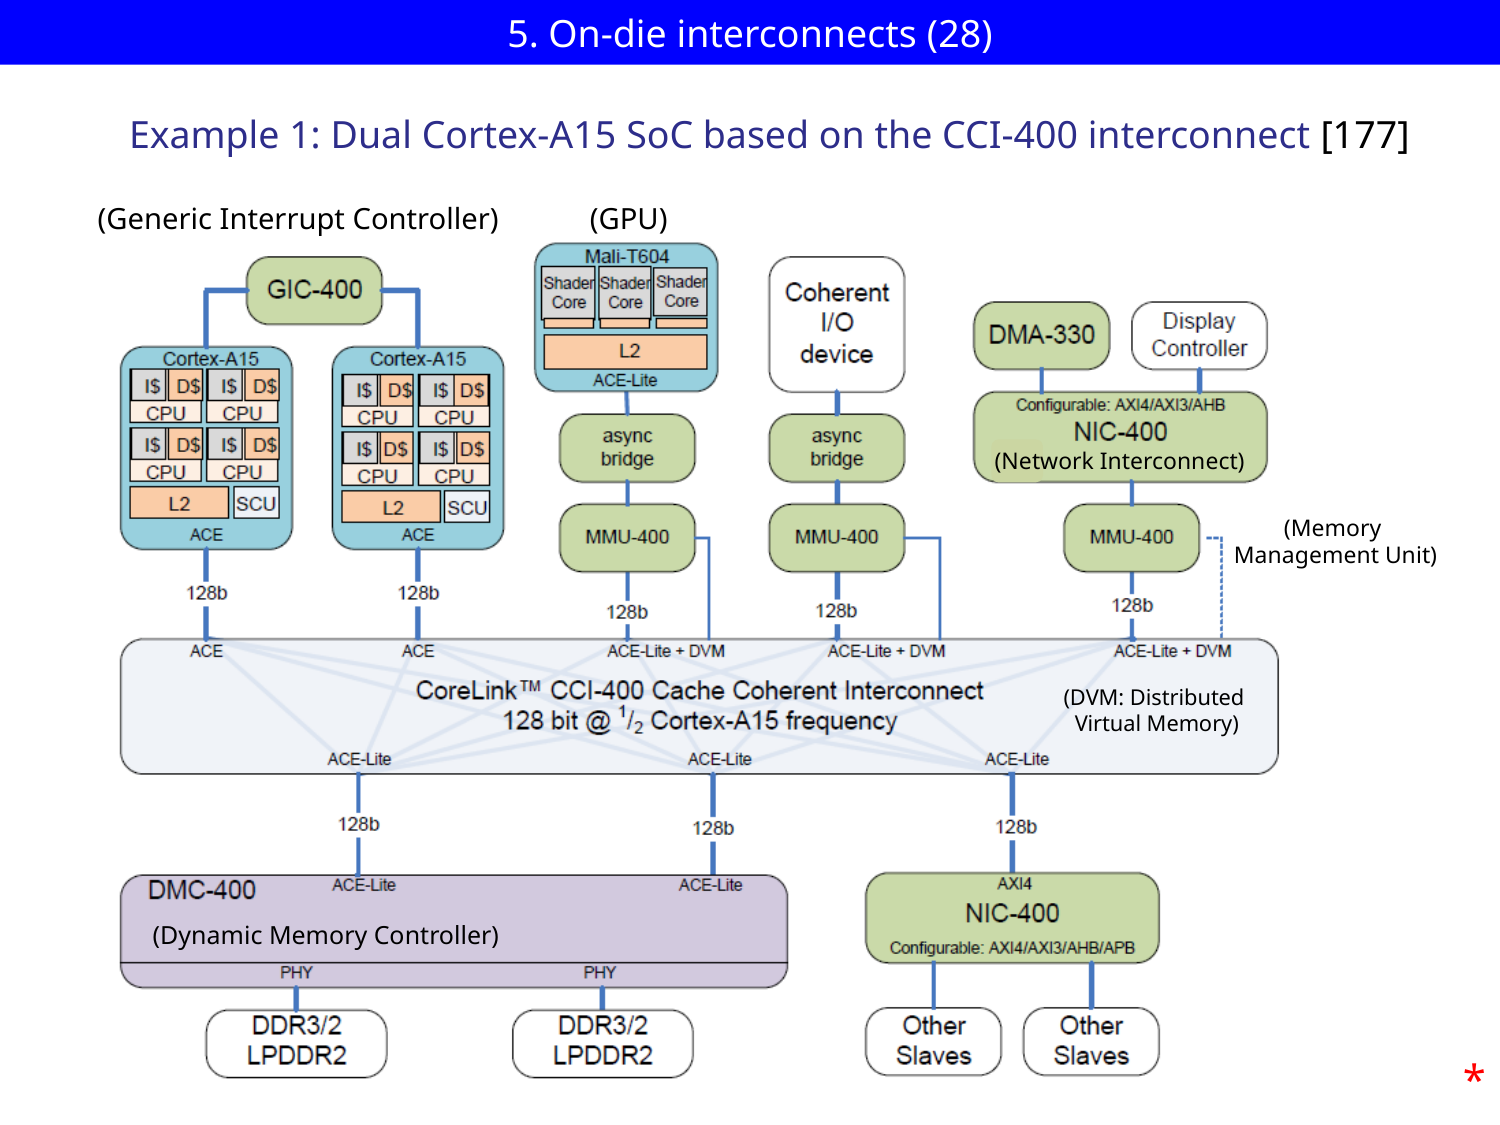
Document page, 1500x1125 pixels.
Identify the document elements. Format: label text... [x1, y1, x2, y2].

text_box Example 1: Dual Cortex-A15 SoC based on the CCI-400 interconnect [177] [114, 103, 1425, 163]
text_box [63, 192, 1461, 1087]
text_box * [1448, 1046, 1500, 1112]
title 5. On-die interconnects (28) [0, 0, 1500, 65]
